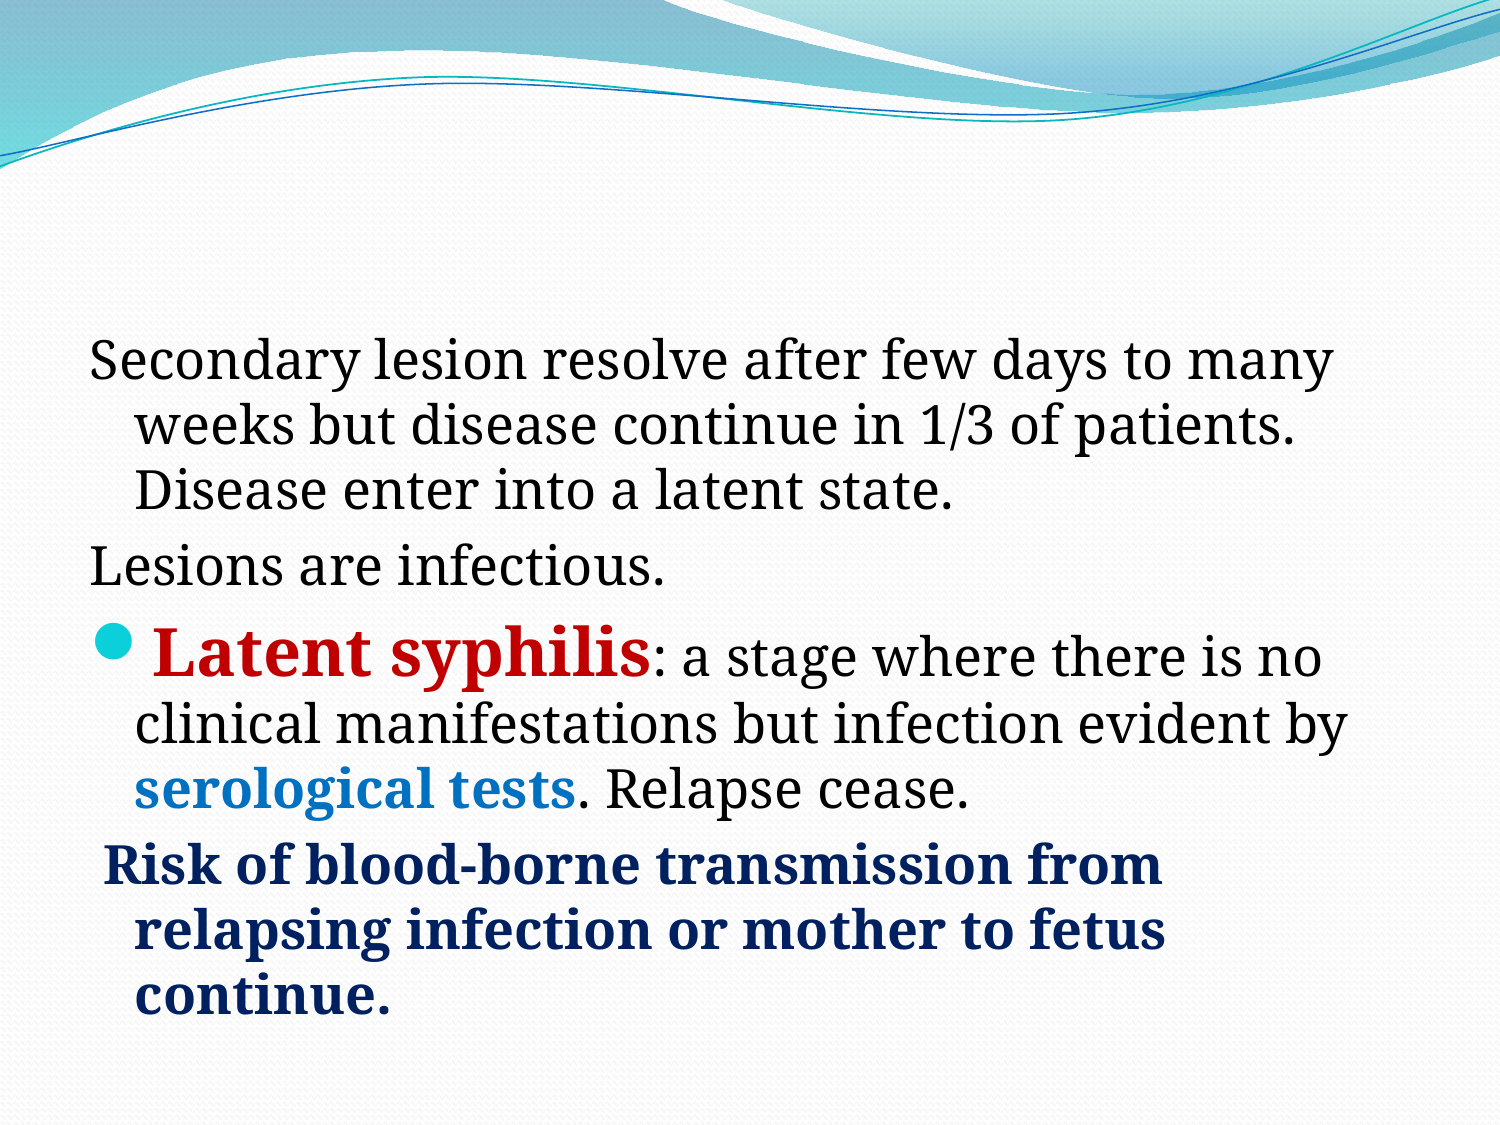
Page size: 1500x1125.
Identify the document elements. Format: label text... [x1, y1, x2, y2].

list Secondary lesion resolve after few days to many weeks but disease continue in 1/3 of patients. Disease enter into a latent state. Lesions are infectious. Latent syphilis: a stage where there is no clinical manifestations but infection evident by serological tests. Relapse cease. Risk of blood-borne transmission from relapsing infection or mother to fetus continue. [75, 317, 1425, 1038]
